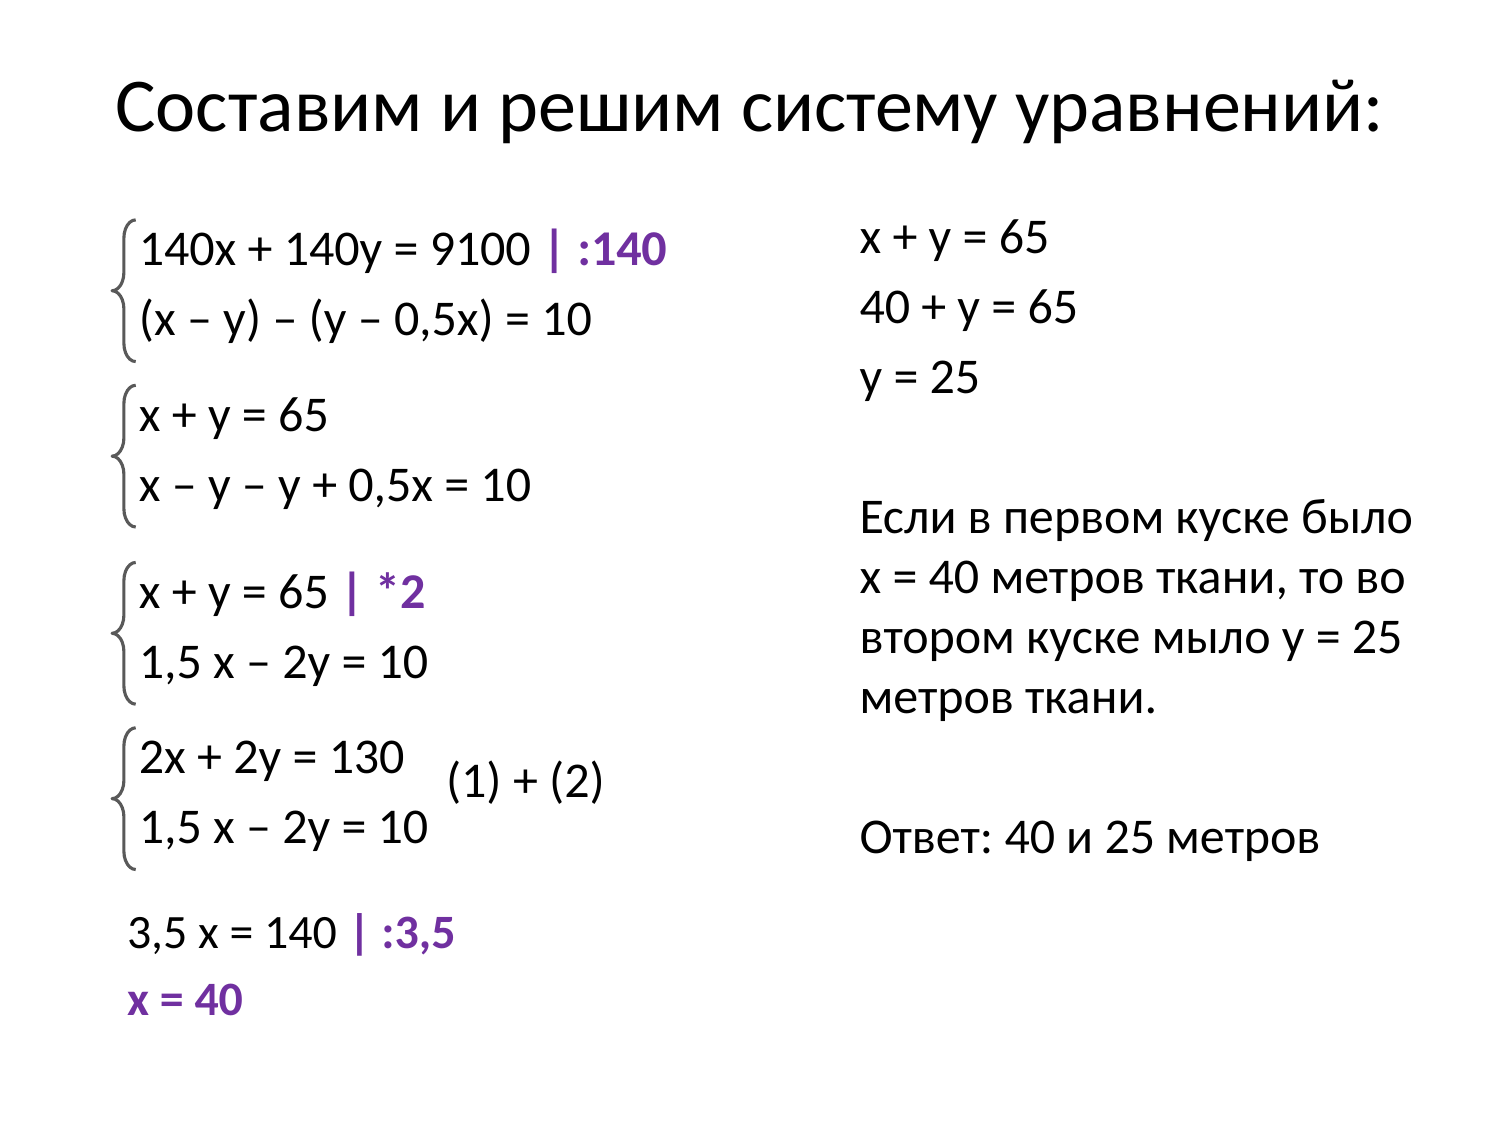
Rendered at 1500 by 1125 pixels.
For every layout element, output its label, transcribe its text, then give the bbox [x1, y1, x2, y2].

text_box (1) + (2) [430, 739, 620, 823]
text_box [111, 439, 123, 473]
text_box х + у = 65 40 + у = 65 у = 25 Если в первом куске было х = 40 метров ткани, то во втором куске мыло у = 25 метров ткани. Ответ: 40 и 25 метров [844, 196, 1459, 1071]
text_box [111, 274, 123, 308]
text_box 2х + 2у = 130 1,5 х – 2у = 10 [123, 715, 715, 893]
title Составим и решим систему уравнений: [75, 7, 1425, 195]
text_box 3,5 х = 140 | :3,5 х = 40 [112, 893, 727, 1034]
text_box х + у = 65 х – у – у + 0,5х = 10 [123, 373, 715, 550]
text_box 140х + 140у = 9100 | :140 (х – у) – (у – 0,5х) = 10 [123, 208, 715, 373]
text_box [111, 782, 123, 816]
text_box [111, 616, 123, 650]
text_box х + у = 65 | *2 1,5 х – 2у = 10 [123, 550, 715, 715]
